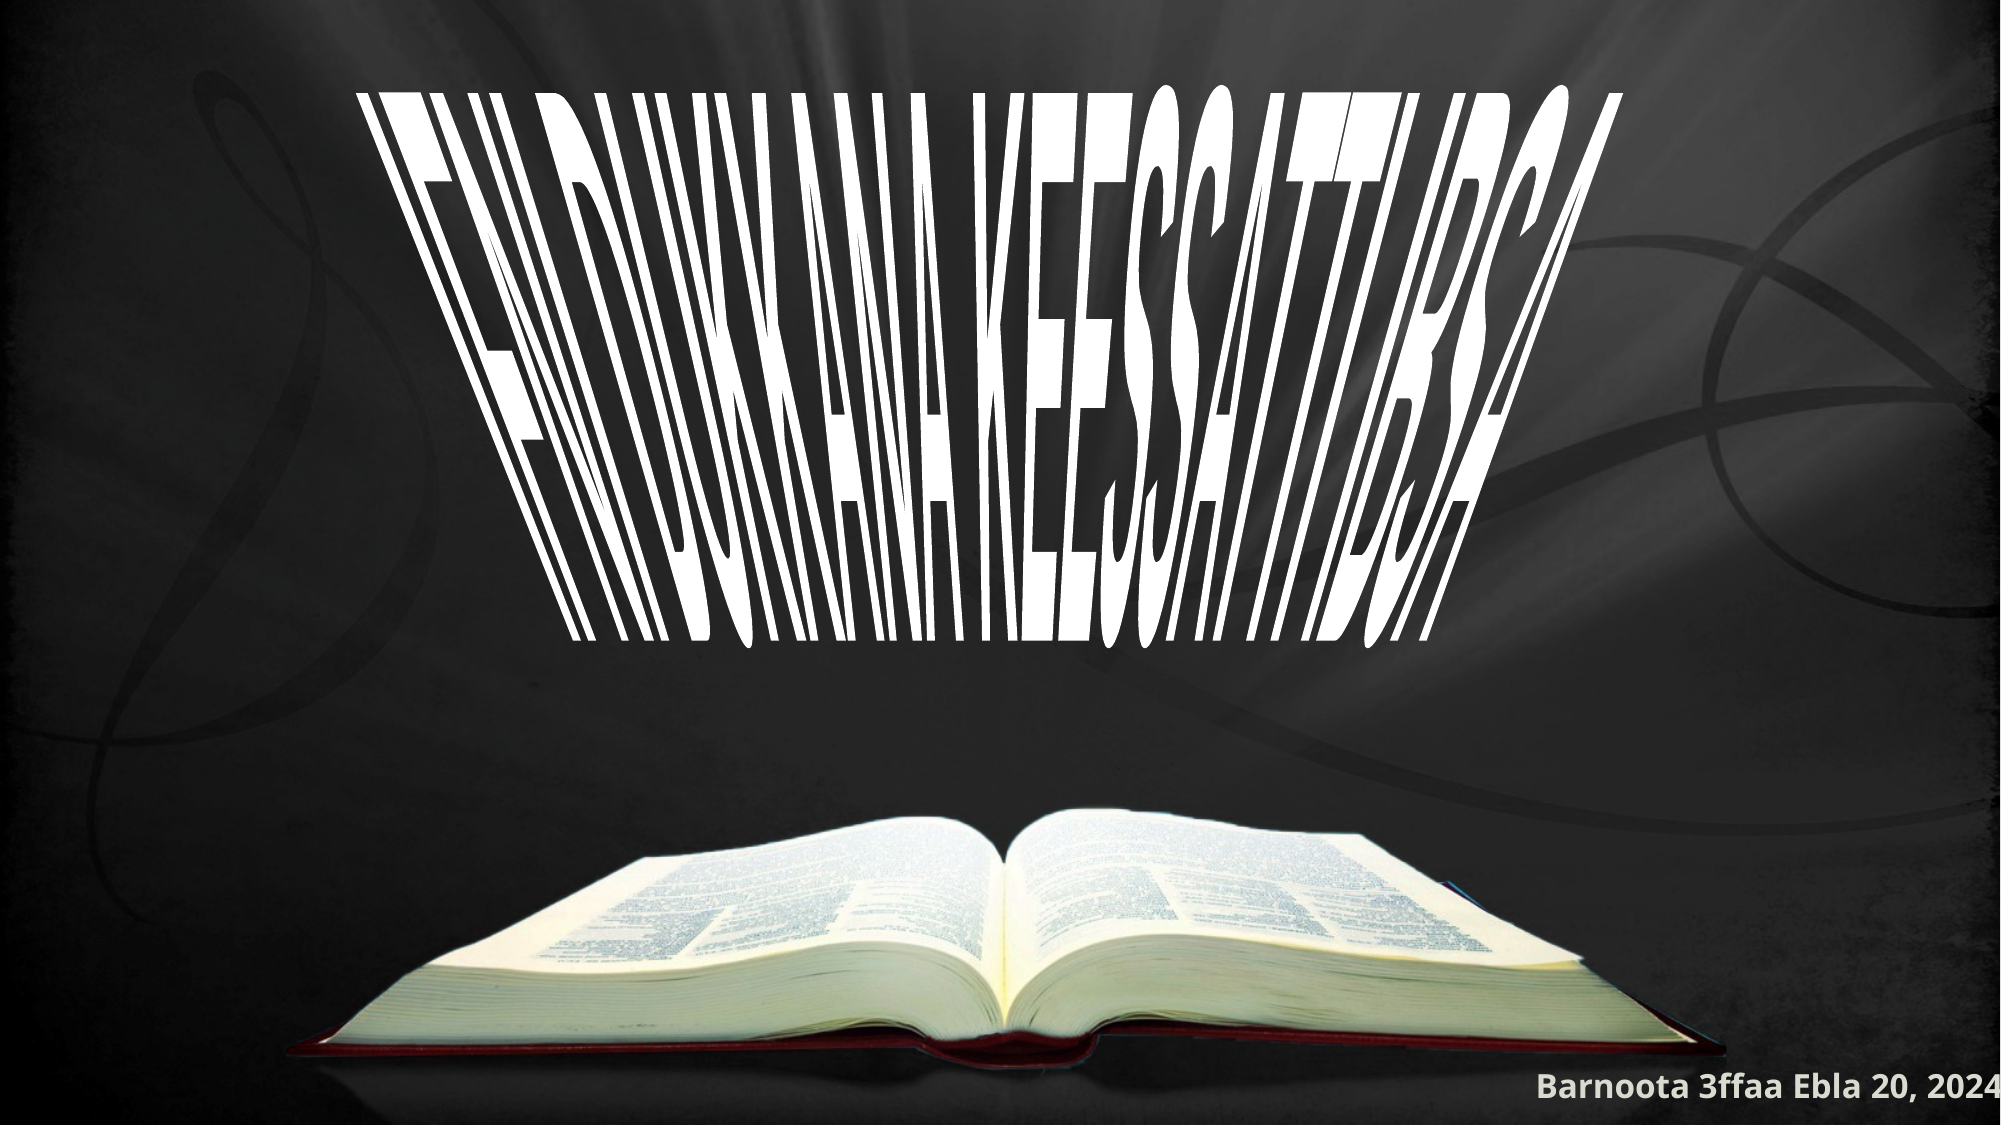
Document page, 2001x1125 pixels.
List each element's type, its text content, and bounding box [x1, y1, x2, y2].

text_box Barnoota 3ffaa Ebla 20, 2024 [1520, 1057, 2000, 1113]
picture [0, 0, 2001, 1125]
